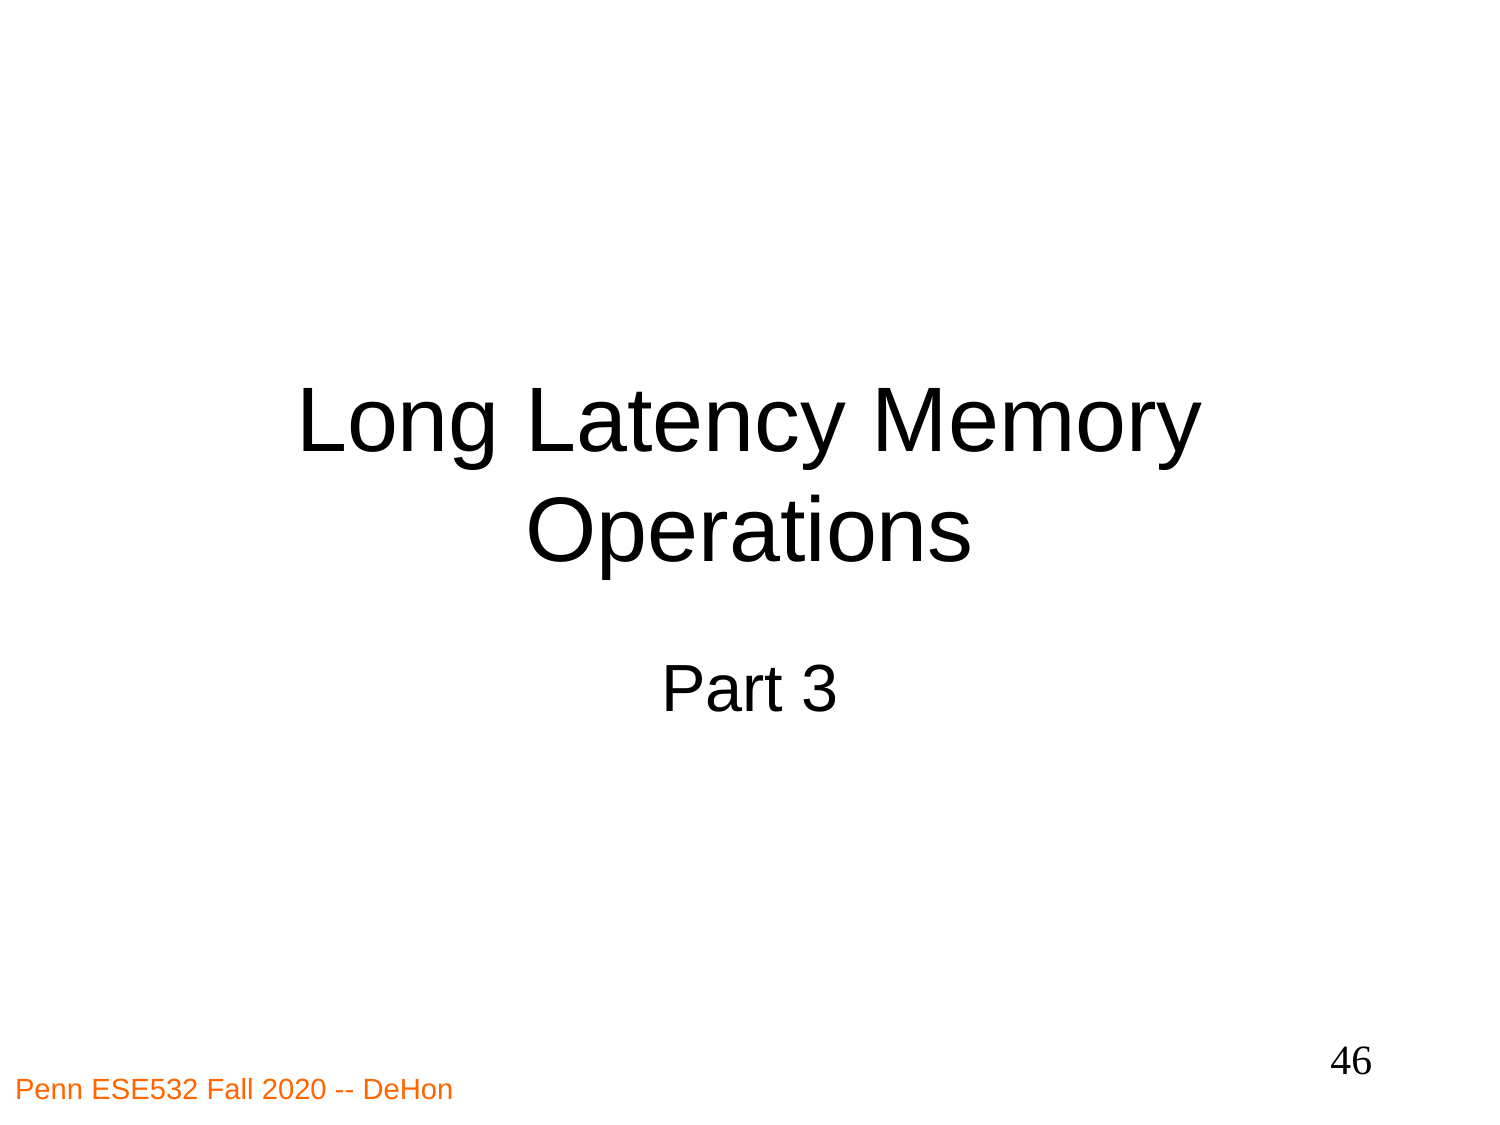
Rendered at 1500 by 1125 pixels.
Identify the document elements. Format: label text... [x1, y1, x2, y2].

title Long Latency Memory Operations [112, 349, 1388, 591]
slide_number 46 [1074, 1024, 1388, 1101]
slide_number Penn ESE532 Fall 2020 -- DeHon [0, 1062, 688, 1125]
subtitle Part 3 [224, 637, 1276, 926]
